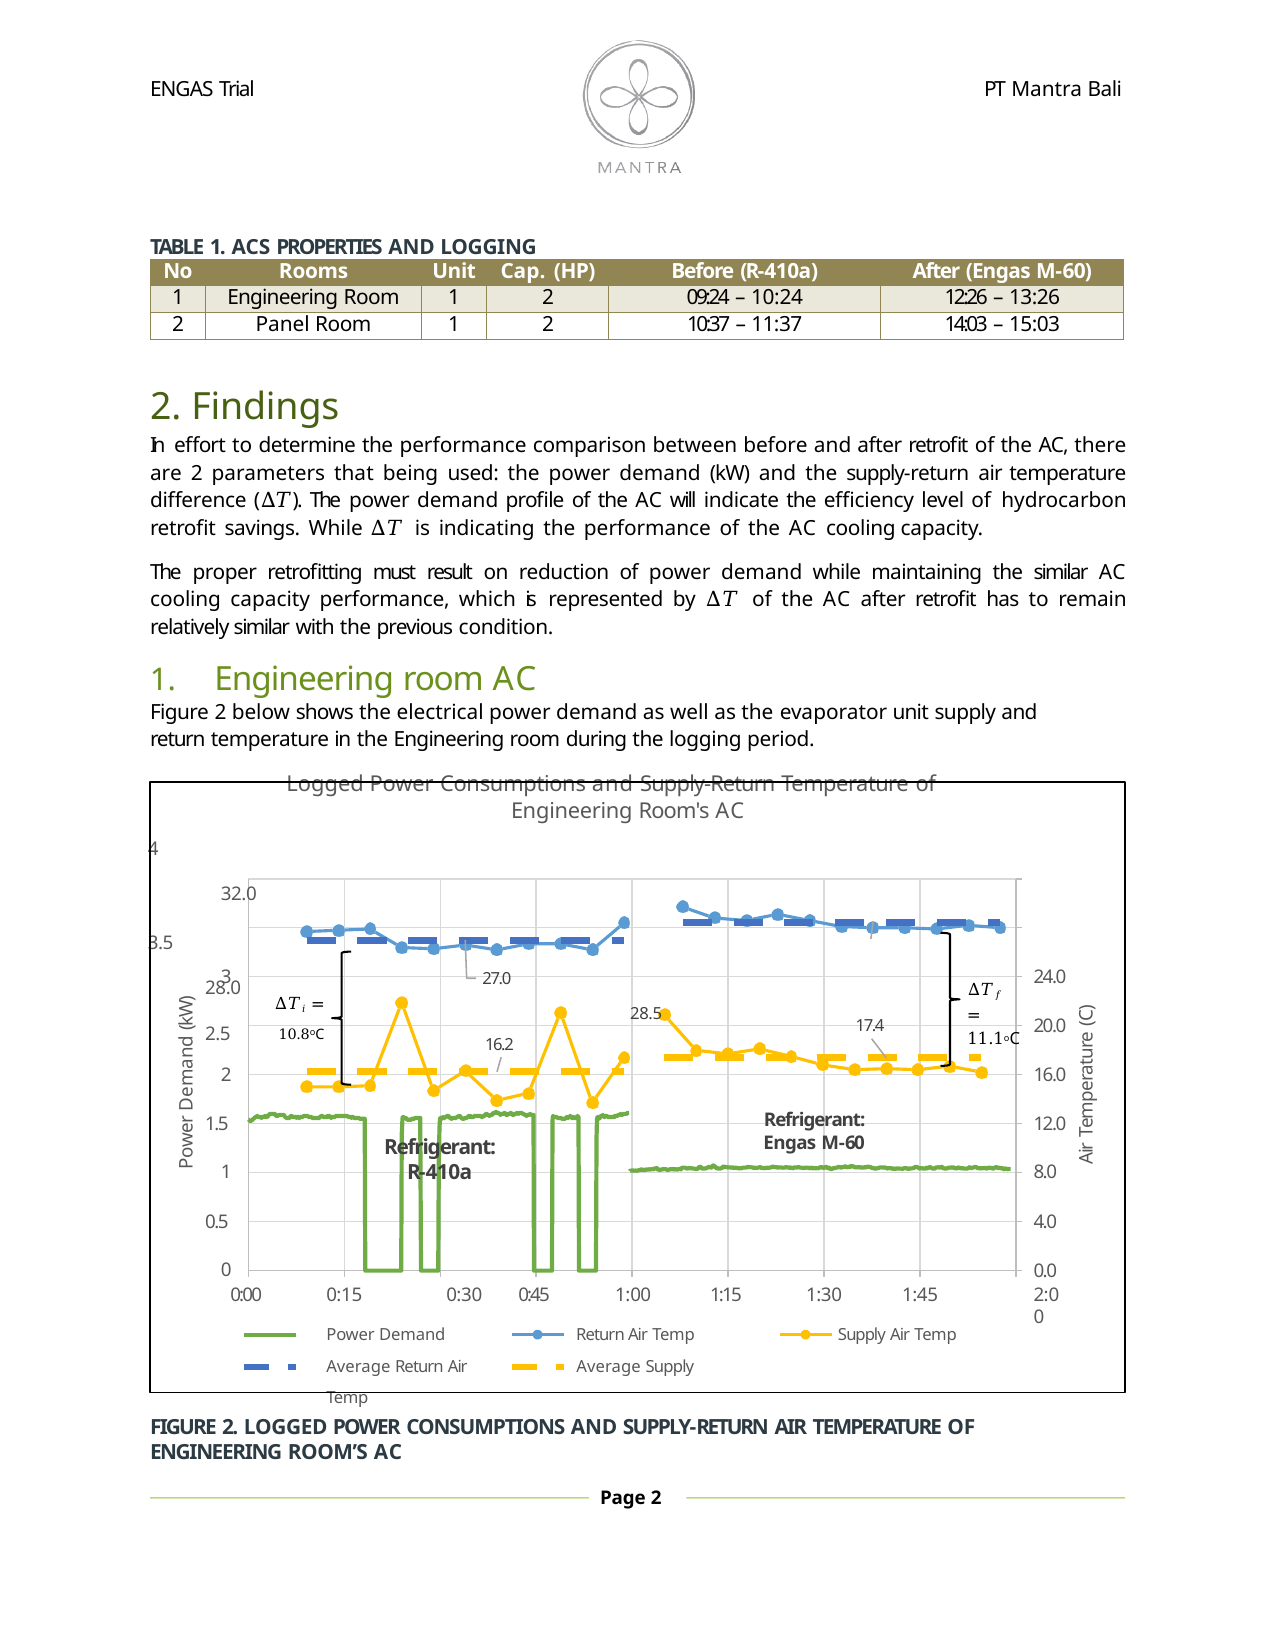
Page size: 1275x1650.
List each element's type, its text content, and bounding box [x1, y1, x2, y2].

table_cell 14:03 – 15:03 [881, 313, 1123, 339]
table_cell 10:37 – 11:37 [609, 313, 880, 339]
table_cell 09:24 – 10:24 [609, 286, 880, 312]
text_box Table 1. ACs properties and logging periods [147, 231, 559, 284]
text_box 0:15 0:30 Power Demand Average Return Air Temp [302, 1402, 507, 1408]
table_cell 2 [487, 286, 608, 312]
slide_number Page 2 [597, 1485, 667, 1650]
table_header Cap. (HP) [487, 259, 608, 286]
table_cell 1 [151, 286, 205, 312]
table_cell 1 [422, 286, 486, 312]
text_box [148, 780, 1126, 1394]
table_cell Panel Room [206, 313, 421, 339]
table_cell 12:26 – 13:26 [881, 286, 1123, 312]
text_box Figure 2. Logged Power Consumptions and Supply-Return air temperature of Engineering Room’s AC [147, 1411, 1079, 1464]
table_cell 2 [487, 313, 608, 339]
table_cell Engineering Room [206, 286, 421, 312]
table_header No [151, 259, 205, 286]
table_header Before (R-410a) [609, 259, 880, 286]
text_box ENGAS Trial [147, 73, 266, 101]
picture [582, 40, 695, 174]
text_box Findings In effort to determine the performance comparison between before and after retrofit of the AC, there are 2 parameters that being used: the power demand (kW) and the supply-return air temperature difference (∆𝑇). The power demand profile of the AC will indicate the efficiency level of hydrocarbon retrofit savings. While ∆𝑇 is indicating the performance of the AC cooling capacity. The proper retrofitting must result on reduction of power demand while maintaining the similar AC cooling capacity performance, which is represented by ∆𝑇 of the AC after retrofit has to remain relatively similar with the previous condition. Engineering room AC Figure 2 below shows the electrical power demand as well as the evaporator unit supply and return temperature in the Engineering room during the logging period. Logged Power Consumptions and Supply-Return Temperature of Engineering Room's AC 4 32.0 3.5 28.0 28.5 [147, 371, 1128, 781]
table_header Rooms [206, 259, 421, 286]
text_box PT Mantra Bali [982, 73, 1128, 101]
table_cell 1 [422, 313, 486, 339]
table_header After (Engas M-60) [881, 259, 1123, 286]
table_header Unit [422, 259, 486, 286]
table_cell 2 [151, 313, 205, 339]
